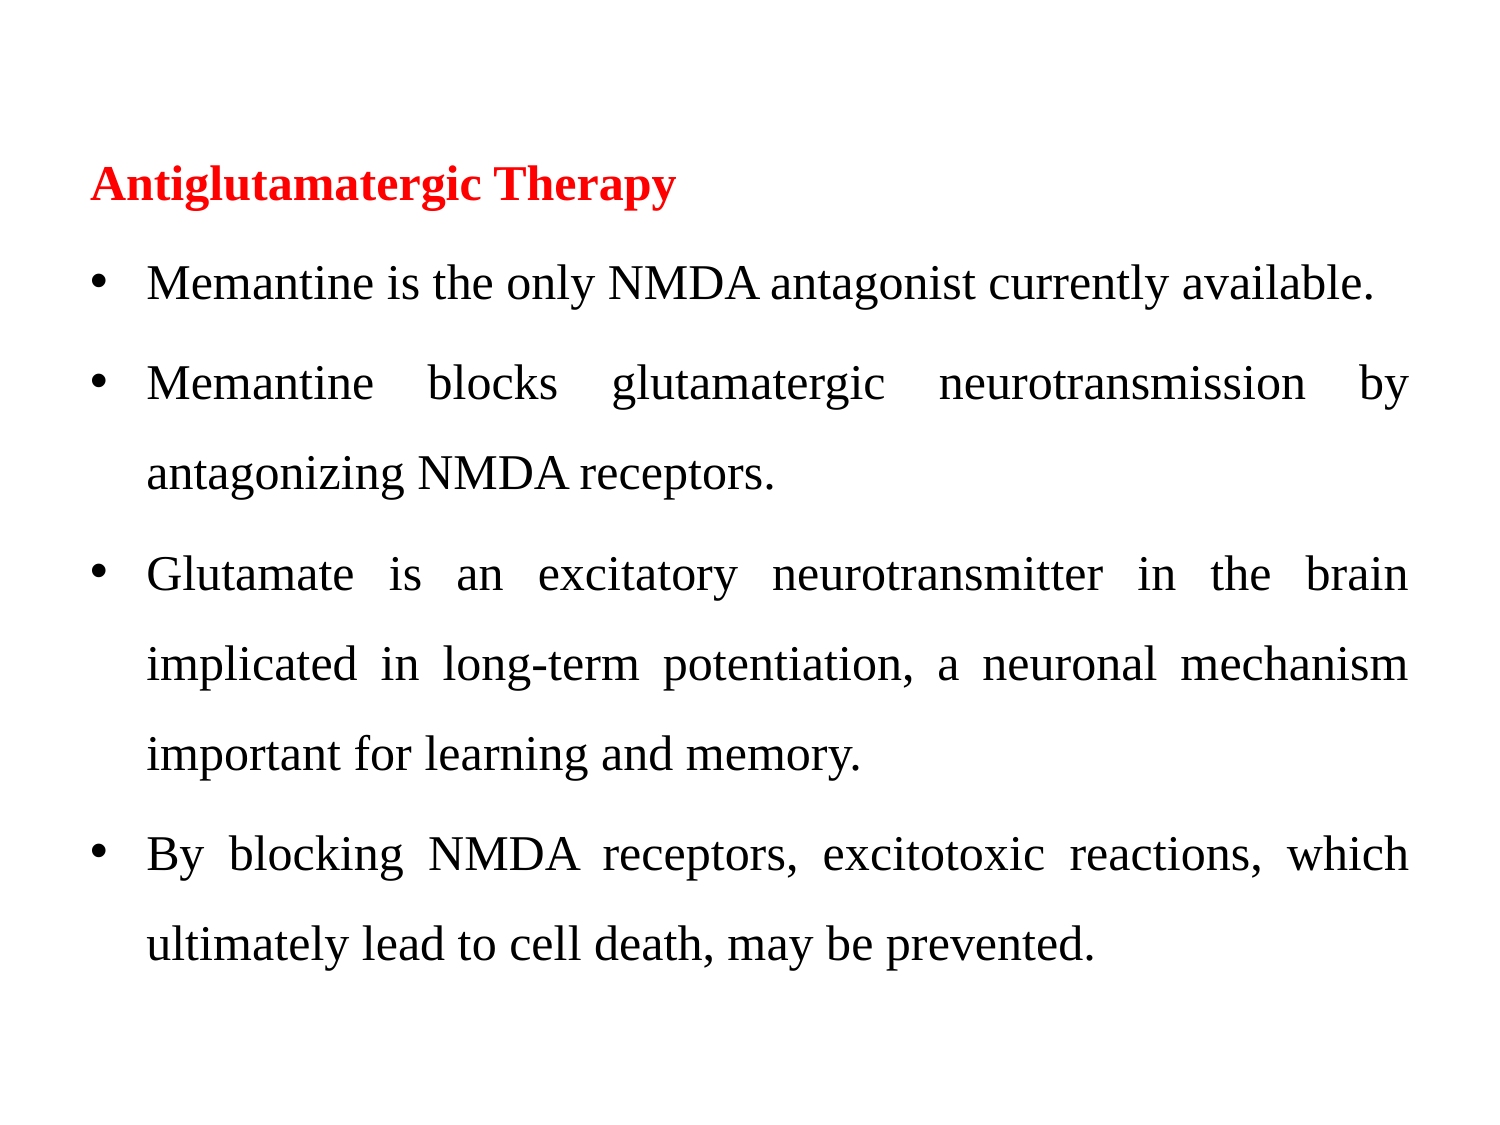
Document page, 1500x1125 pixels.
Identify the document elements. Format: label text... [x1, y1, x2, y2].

list Antiglutamatergic Therapy Memantine is the only NMDA antagonist currently available. Memantine blocks glutamatergic neurotransmission by antagonizing NMDA receptors. Glutamate is an excitatory neurotransmitter in the brain implicated in long-term potentiation, a neuronal mechanism important for learning and memory. By blocking NMDA receptors, excitotoxic reactions, which ultimately lead to cell death, may be prevented. [75, 112, 1425, 988]
